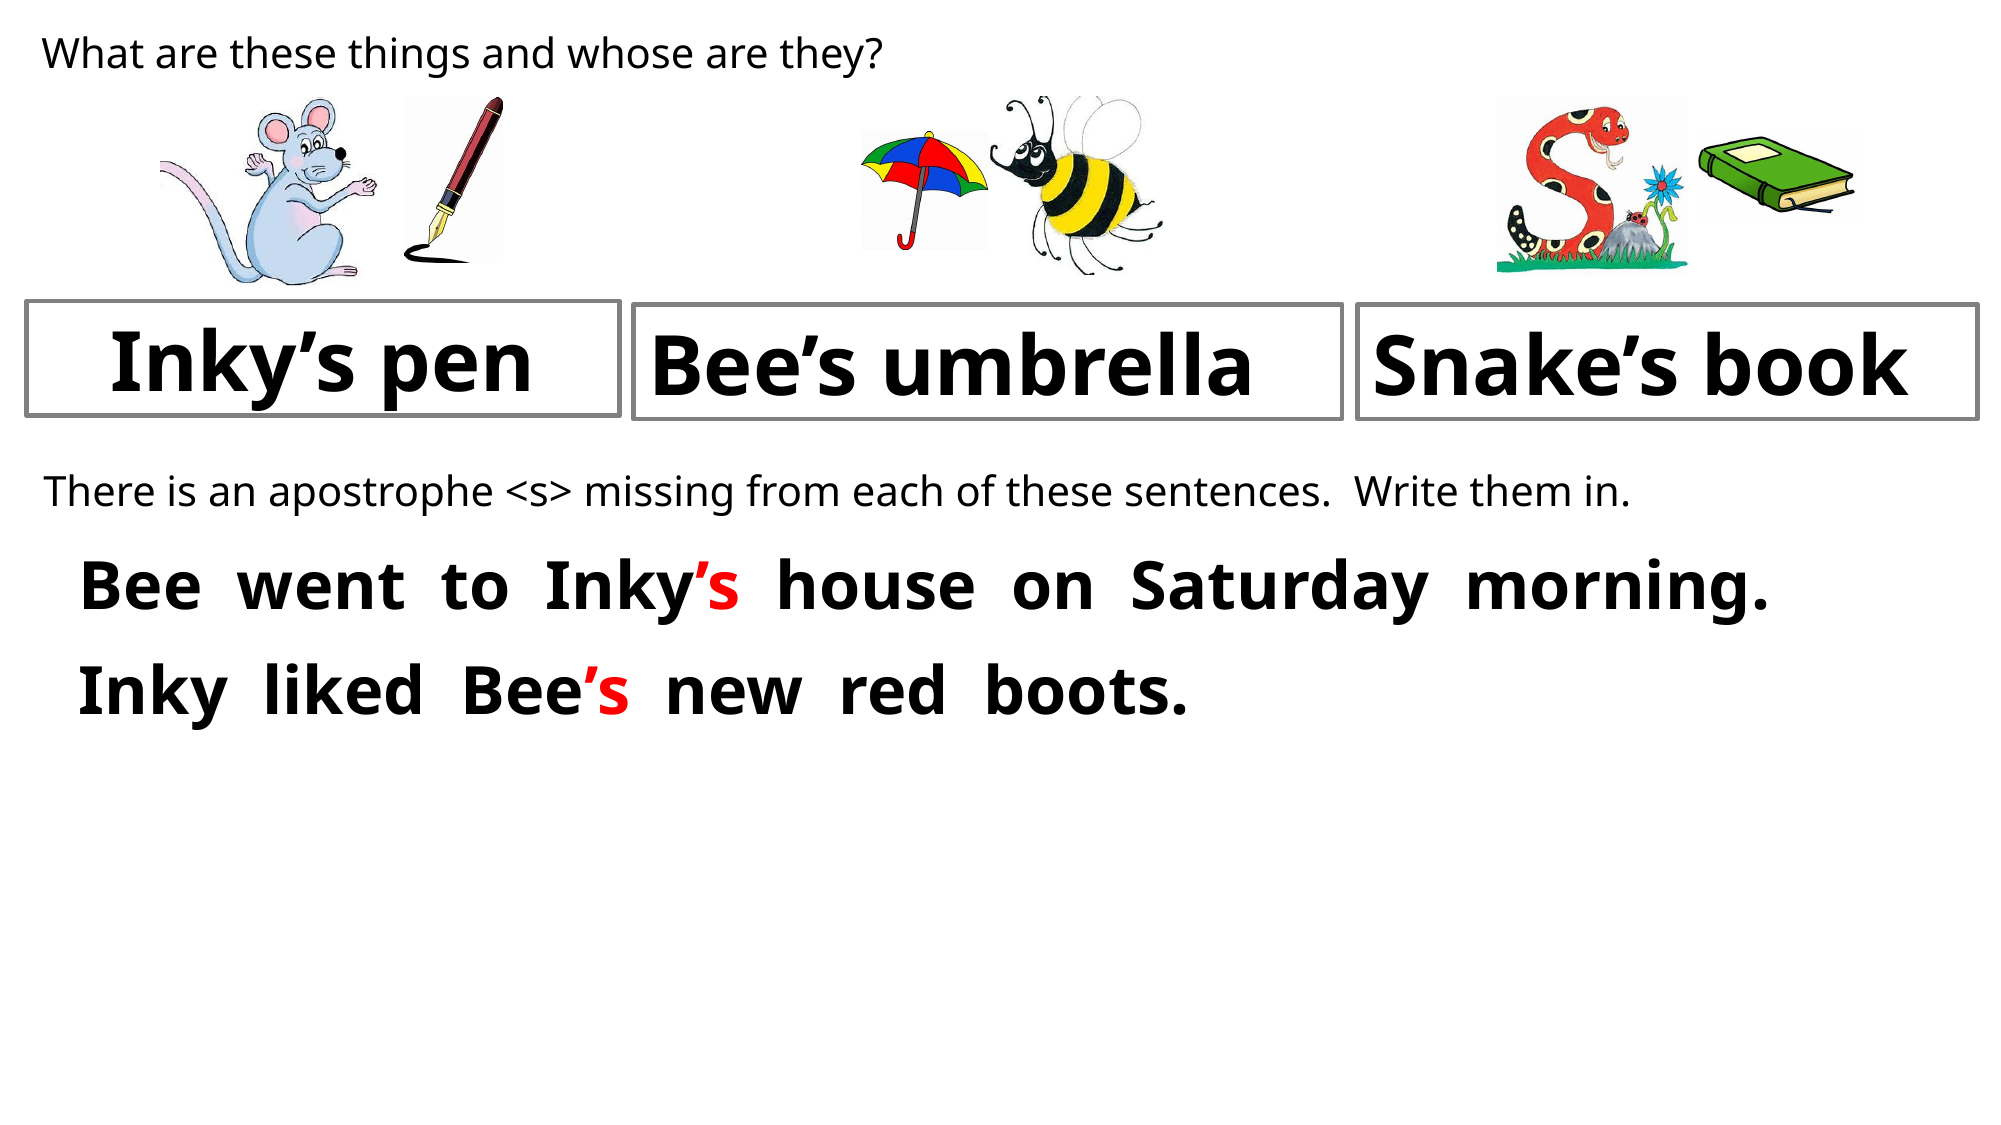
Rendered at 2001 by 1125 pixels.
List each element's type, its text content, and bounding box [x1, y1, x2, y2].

picture [404, 96, 503, 263]
text_box Inky’s pen [26, 301, 620, 416]
picture [160, 97, 378, 286]
text_box What are these things and whose are they? [26, 19, 1934, 85]
text_box Snake’s book [1357, 304, 1978, 420]
picture [861, 96, 1163, 275]
picture [1497, 96, 1688, 276]
text_box Bee’s umbrella [633, 304, 1343, 420]
picture [1696, 131, 1859, 220]
text_box There is an apostrophe <s> missing from each of these sentences. Write them in. [28, 457, 1972, 523]
text_box Bee went to Inky’s house on Saturday morning. Inky liked Bee’s new red boots. [64, 535, 2000, 736]
